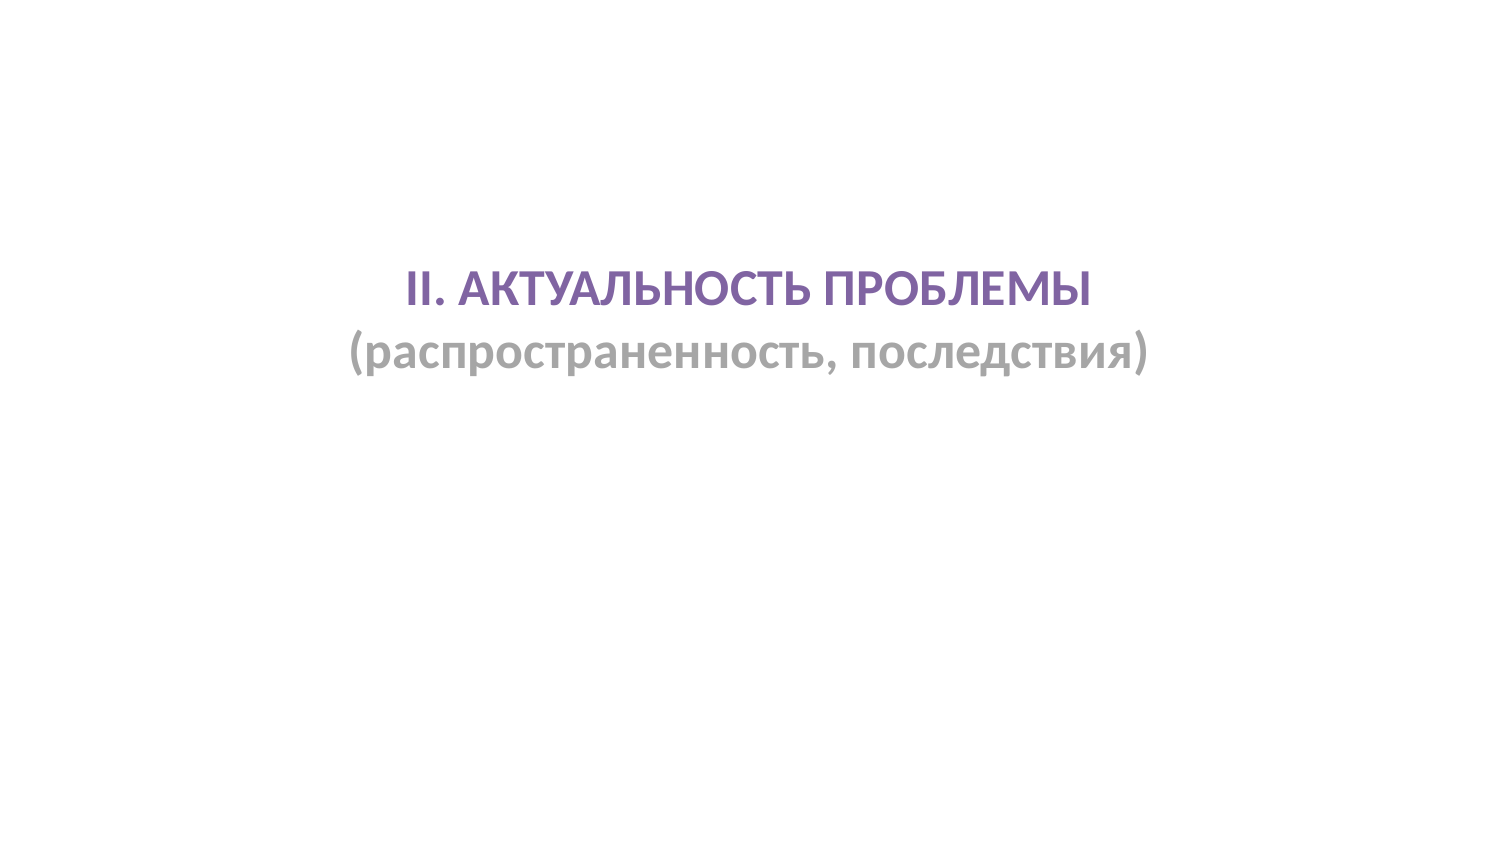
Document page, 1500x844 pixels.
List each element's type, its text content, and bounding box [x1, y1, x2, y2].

title II. АКТУАЛЬНОСТЬ ПРОБЛЕМЫ (распространенность, последствия) [75, 245, 1425, 387]
